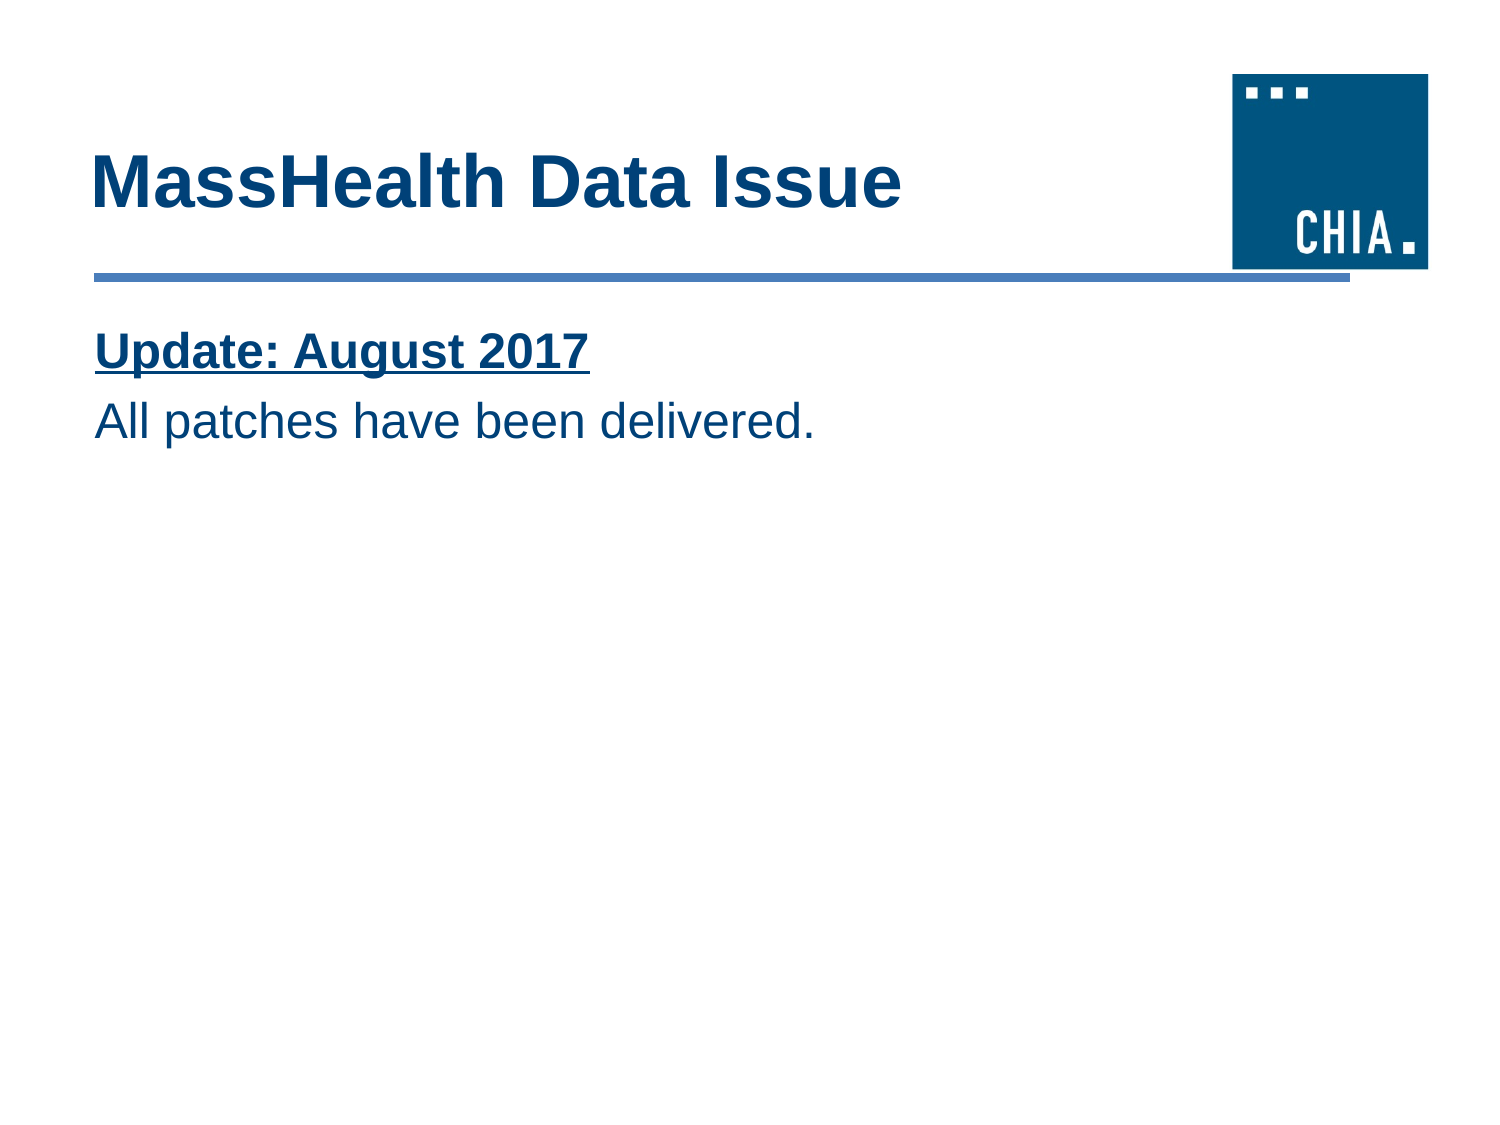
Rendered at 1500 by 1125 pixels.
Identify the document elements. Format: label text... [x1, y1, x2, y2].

title MassHealth Data Issue [75, 93, 1351, 261]
picture [1368, 209, 1392, 254]
picture [1229, 74, 1432, 276]
picture [1353, 211, 1359, 254]
picture [1296, 86, 1307, 93]
subtitle Update: August 2017 All patches have been delivered. [79, 310, 1353, 987]
picture [1270, 86, 1283, 93]
picture [1244, 86, 1257, 93]
picture [1401, 242, 1414, 254]
picture [1229, 74, 1234, 93]
